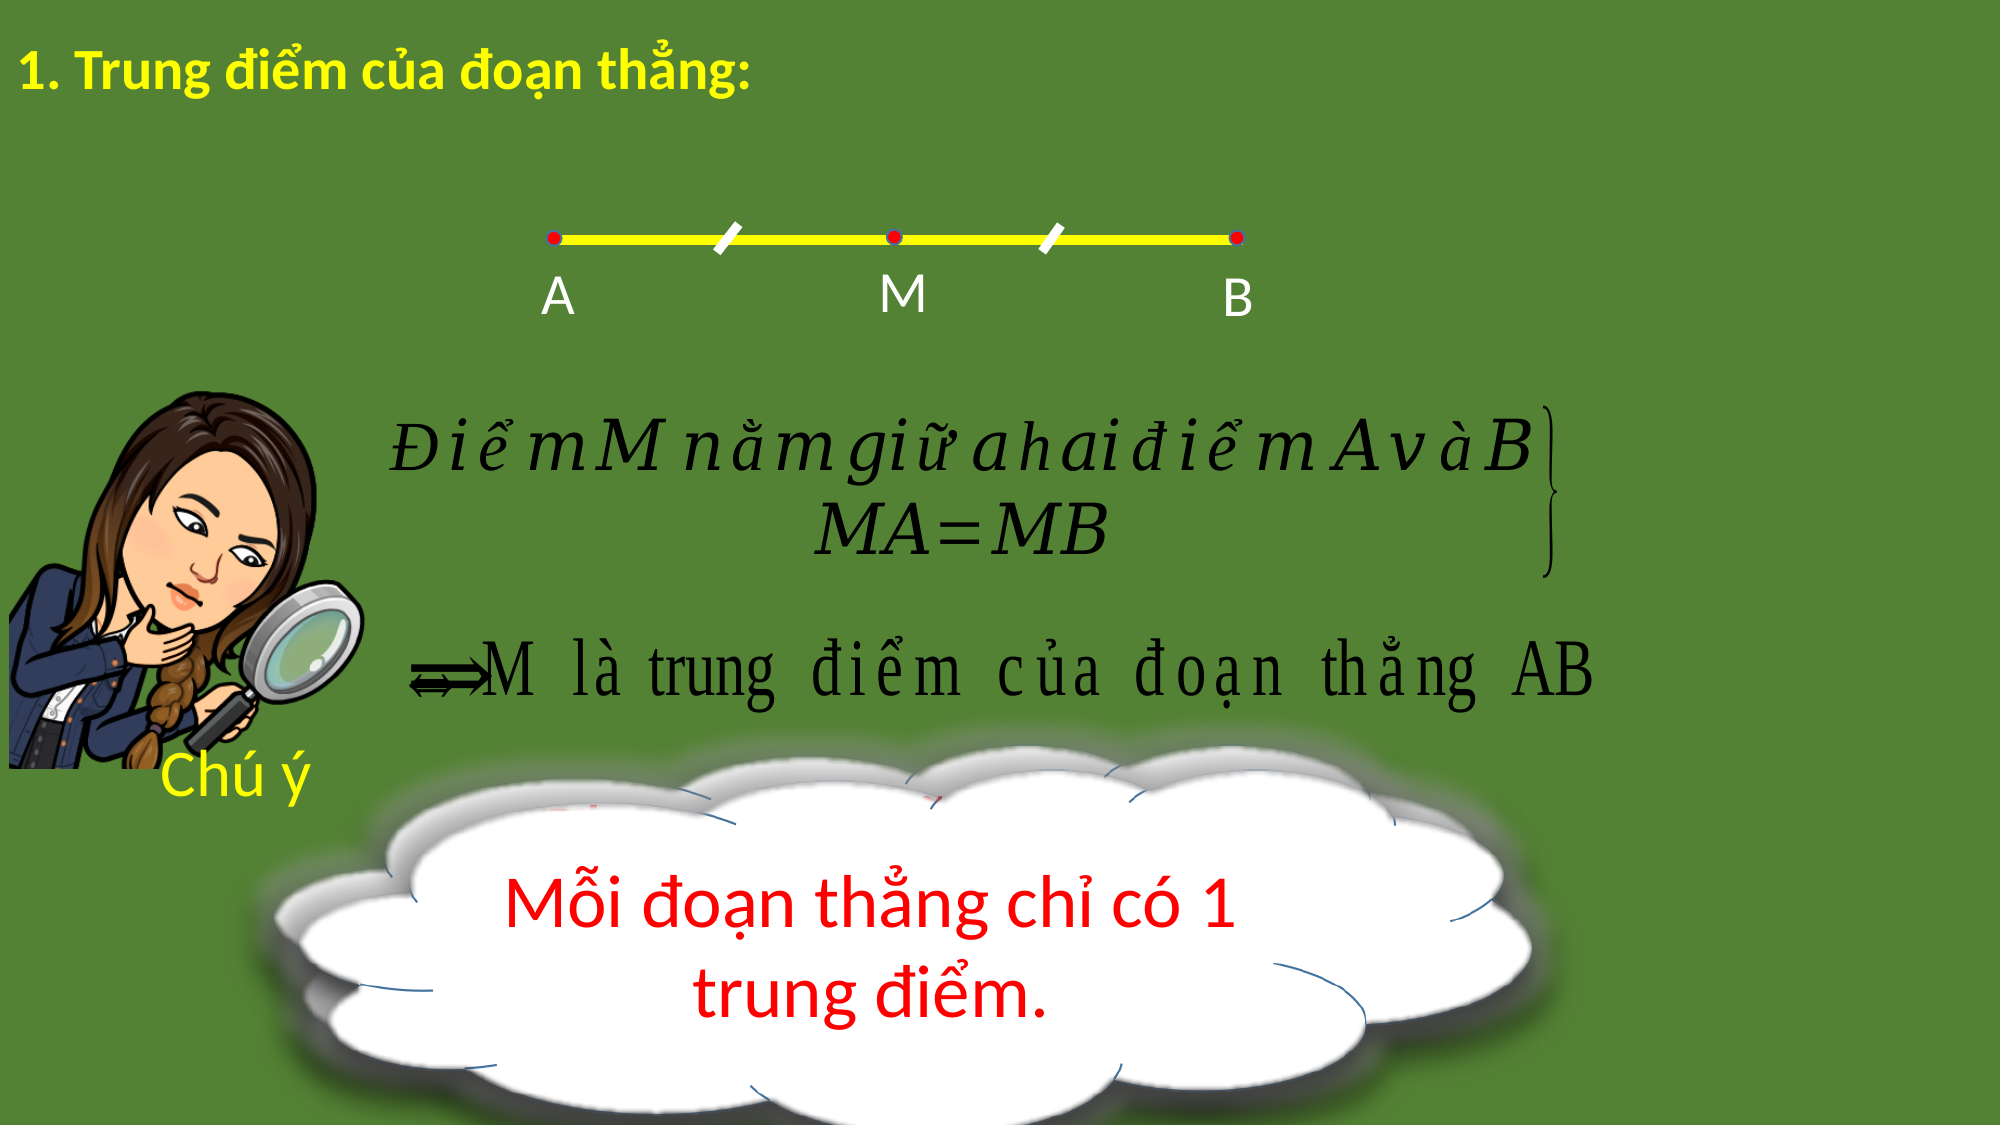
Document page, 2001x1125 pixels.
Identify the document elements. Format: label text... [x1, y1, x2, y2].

text_box Chú ý [145, 769, 426, 817]
text_box Mỗi đoạn thẳng chỉ có 1 trung điểm. [305, 775, 1527, 1125]
text_box 1. Trung điểm của đoạn thẳng: [1, 23, 768, 109]
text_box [1042, 225, 1061, 252]
text_box [885, 228, 903, 239]
picture [8, 337, 440, 769]
text_box M [863, 246, 939, 332]
text_box B [1208, 250, 1284, 336]
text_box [716, 224, 739, 253]
text_box [545, 229, 563, 247]
text_box [1228, 229, 1246, 247]
text_box A [526, 249, 602, 334]
text_box [886, 241, 902, 246]
